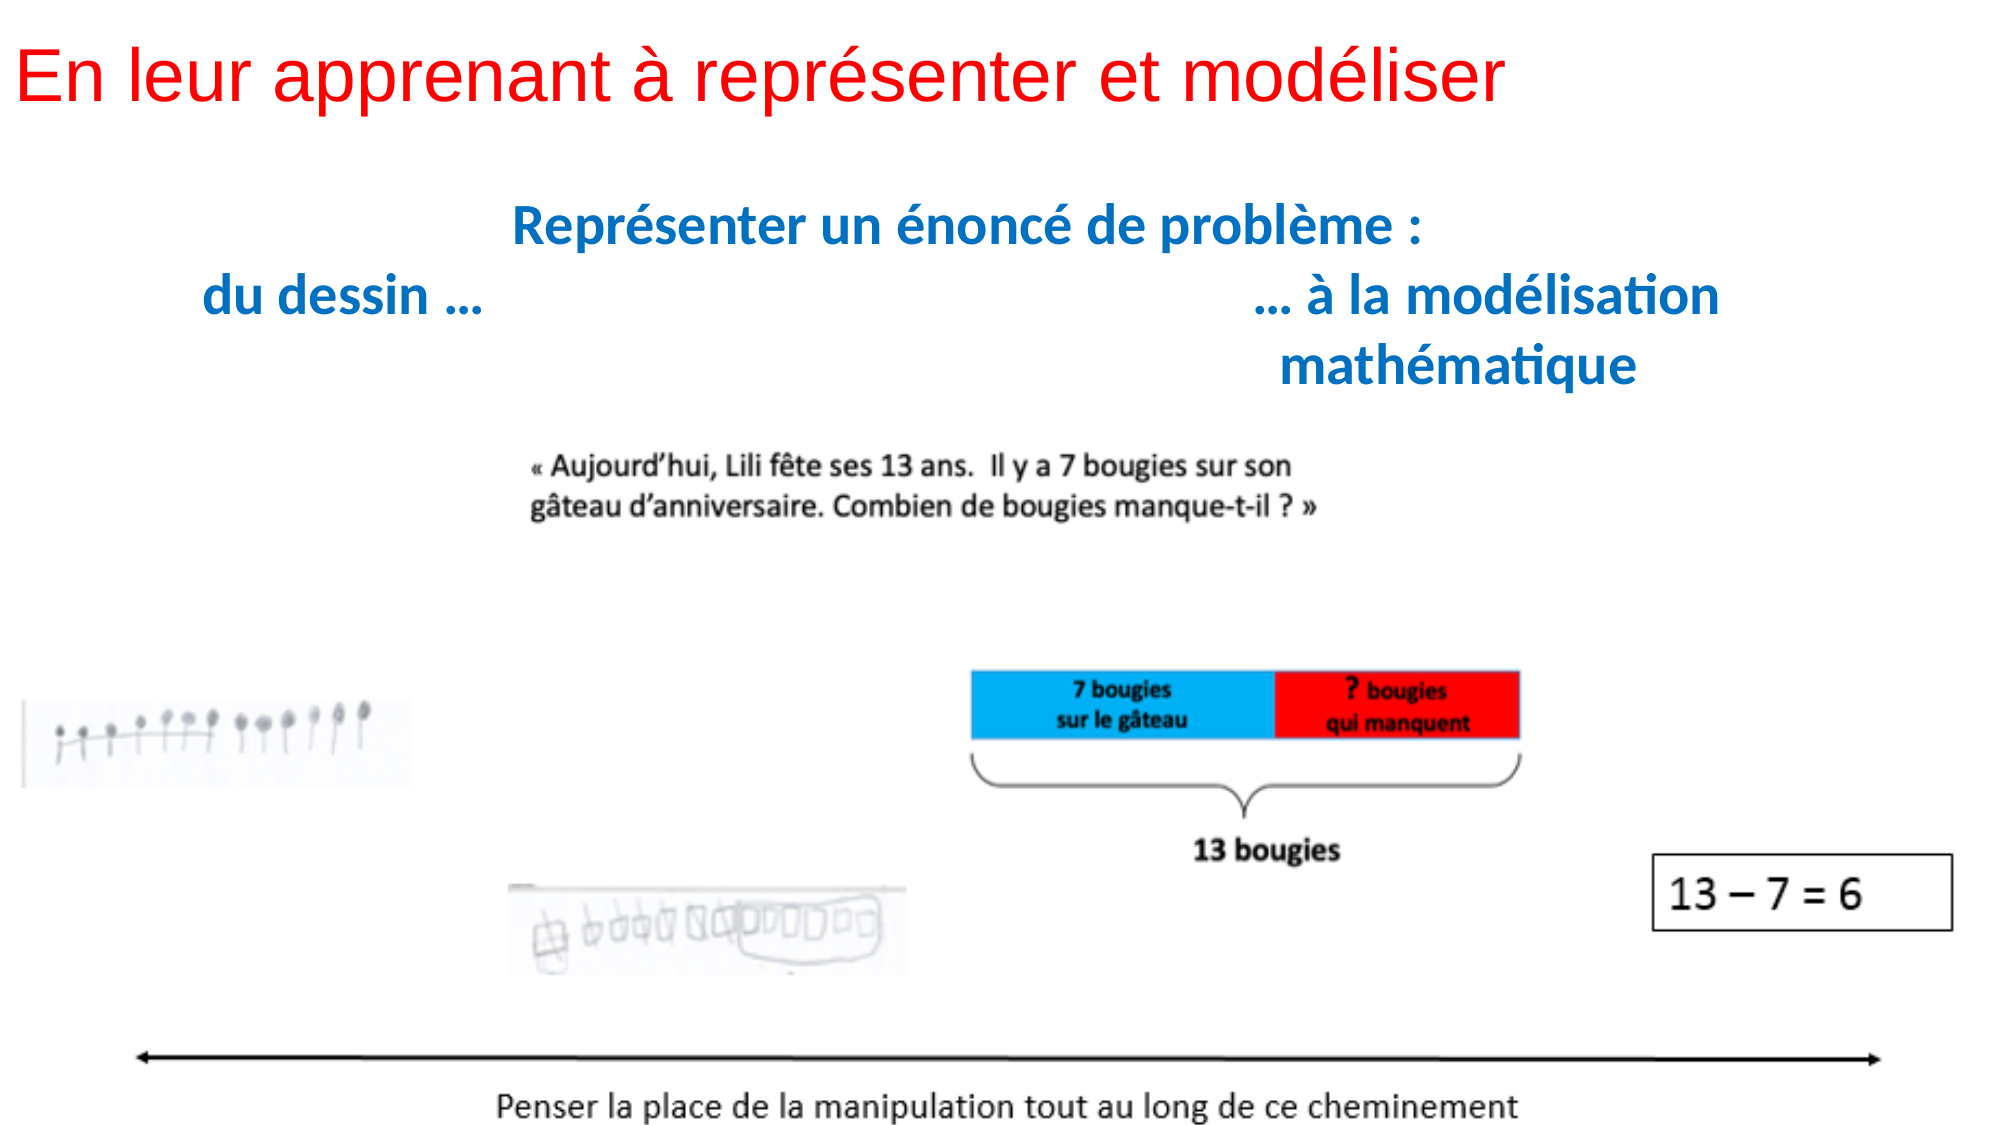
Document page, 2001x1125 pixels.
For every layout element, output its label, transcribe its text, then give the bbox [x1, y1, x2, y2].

text_box Représenter un énoncé de problème : du dessin … … à la modélisation mathématique [0, 178, 1969, 404]
picture [12, 405, 1969, 1125]
text_box En leur apprenant à représenter et modéliser [0, 12, 1981, 124]
